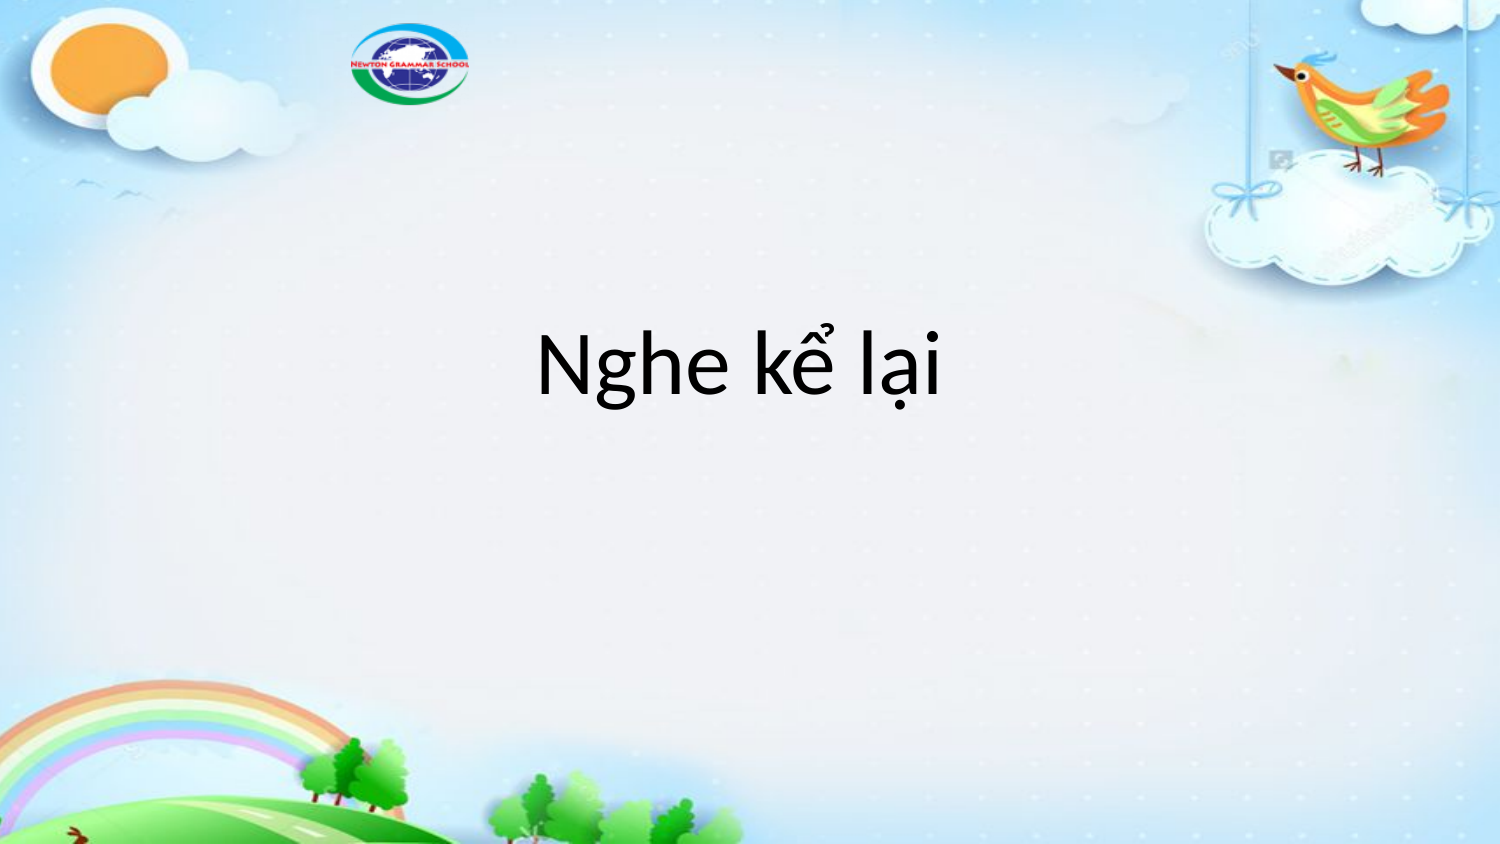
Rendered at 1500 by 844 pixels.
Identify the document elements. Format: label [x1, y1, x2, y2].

list [0, 0, 1500, 844]
list [351, 5, 469, 124]
